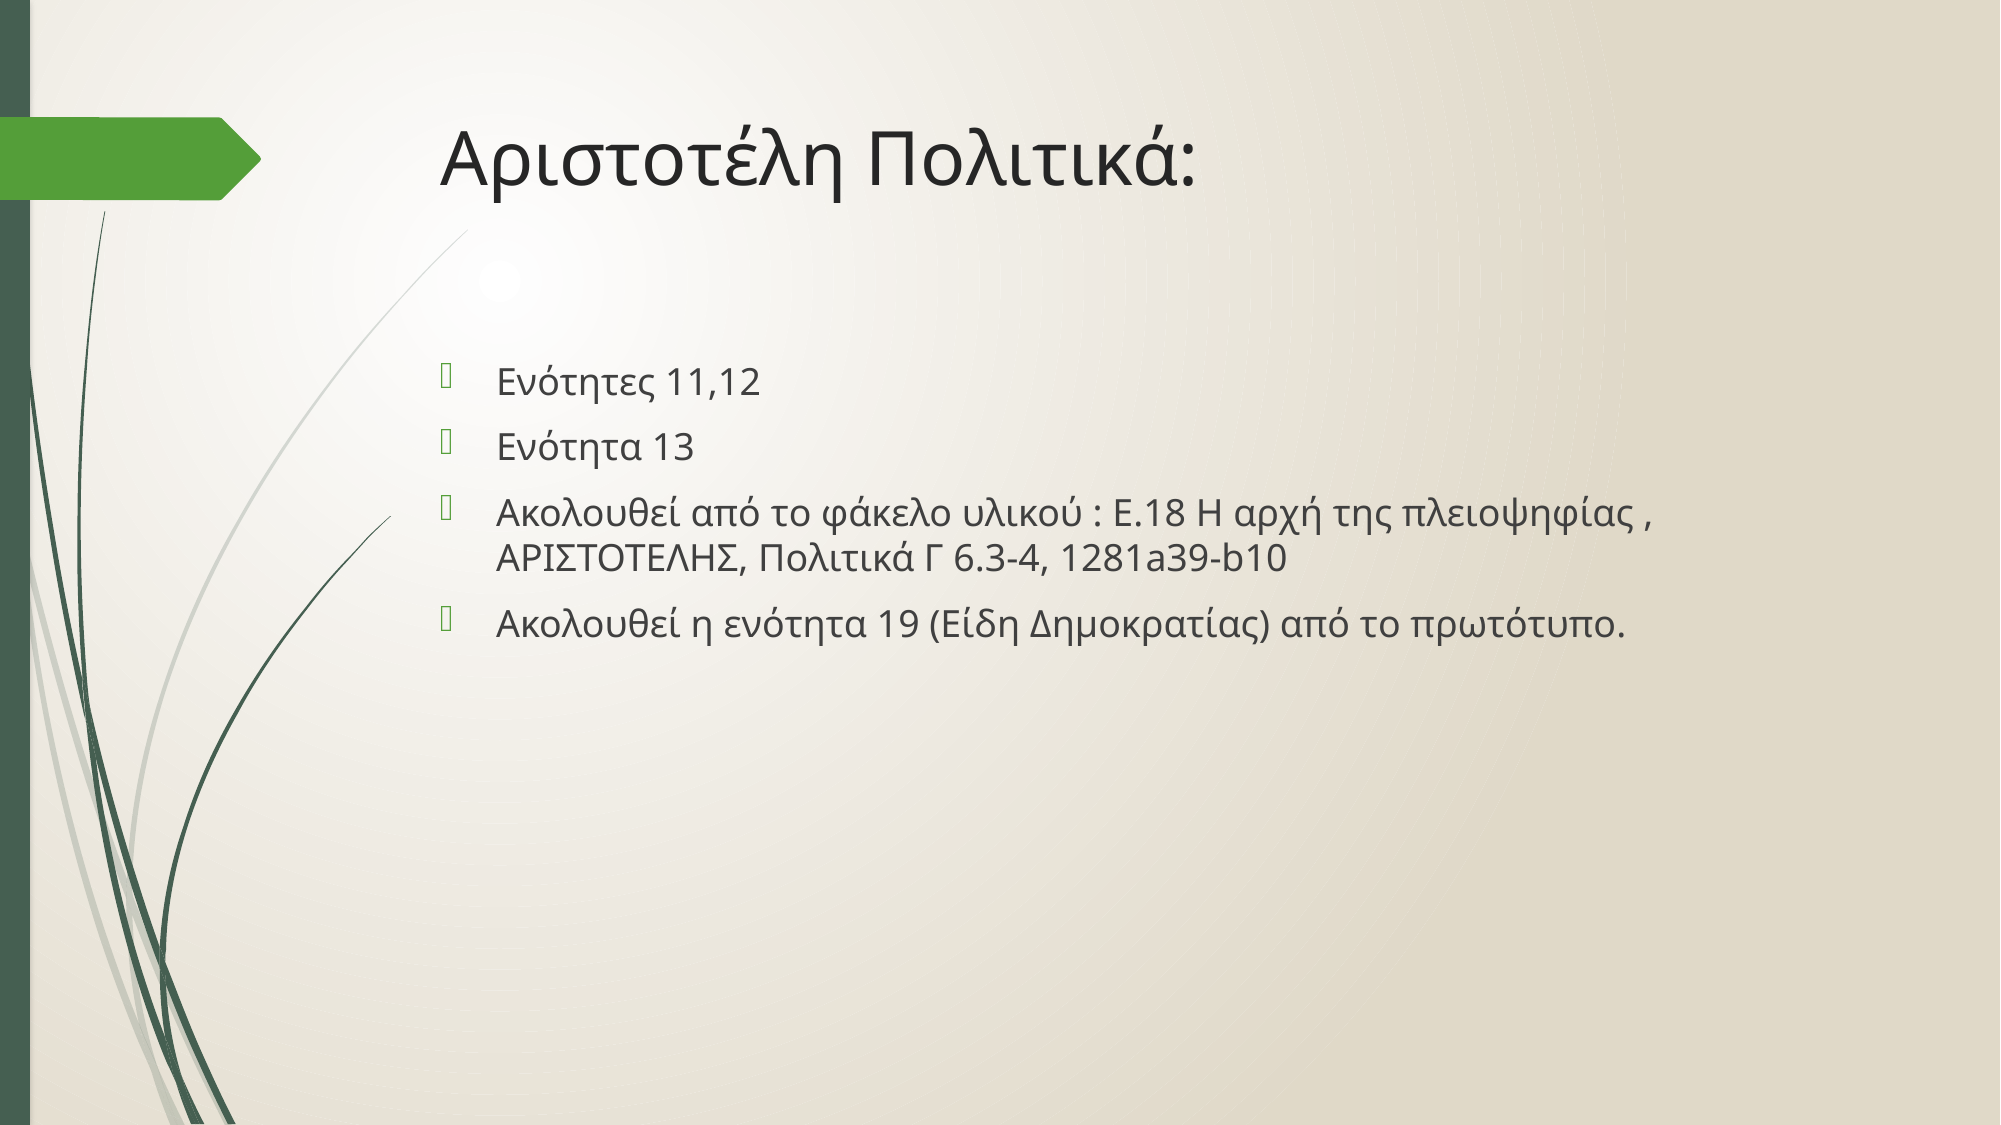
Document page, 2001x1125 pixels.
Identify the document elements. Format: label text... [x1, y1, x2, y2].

list Ενότητες 11,12 Ενότητα 13 Ακολουθεί από το φάκελο υλικού : Ε.18 Η αρχή της πλειοψηφίας , ΑΡΙΣΤΟΤΕΛΗΣ, Πολιτικά Γ 6.3-4, 1281a39-b10 Ακολουθεί η ενότητα 19 (Είδη Δημοκρατίας) από το πρωτότυπο. [424, 350, 1888, 970]
title Αριστοτέλη Πολιτικά: [425, 102, 1888, 313]
